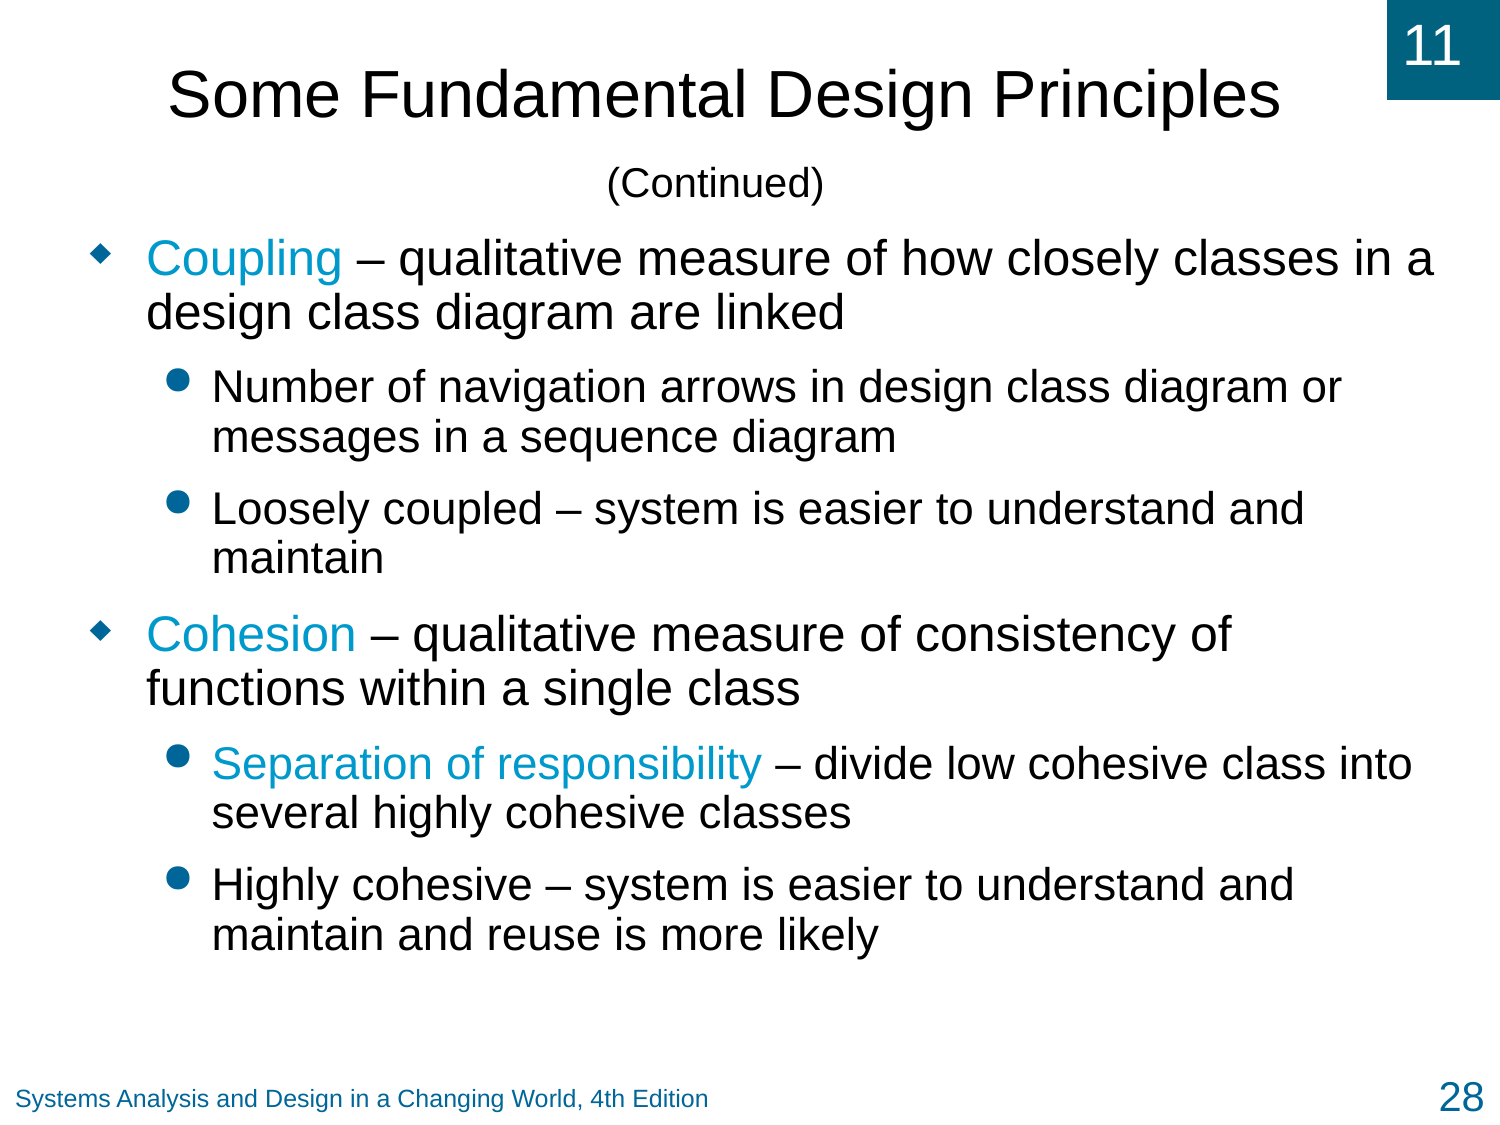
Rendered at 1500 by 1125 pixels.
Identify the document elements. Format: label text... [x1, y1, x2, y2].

list Coupling – qualitative measure of how closely classes in a design class diagram are linked Number of navigation arrows in design class diagram or messages in a sequence diagram Loosely coupled – system is easier to understand and maintain Cohesion – qualitative measure of consistency of functions within a single class Separation of responsibility – divide low cohesive class into several highly cohesive classes Highly cohesive – system is easier to understand and maintain and reuse is more likely [74, 224, 1451, 1038]
footer Systems Analysis and Design in a Changing World, 4th Edition [0, 1074, 1138, 1125]
slide_number 28 [1149, 1062, 1500, 1125]
title Some Fundamental Design Principles (Continued) [74, 36, 1376, 224]
